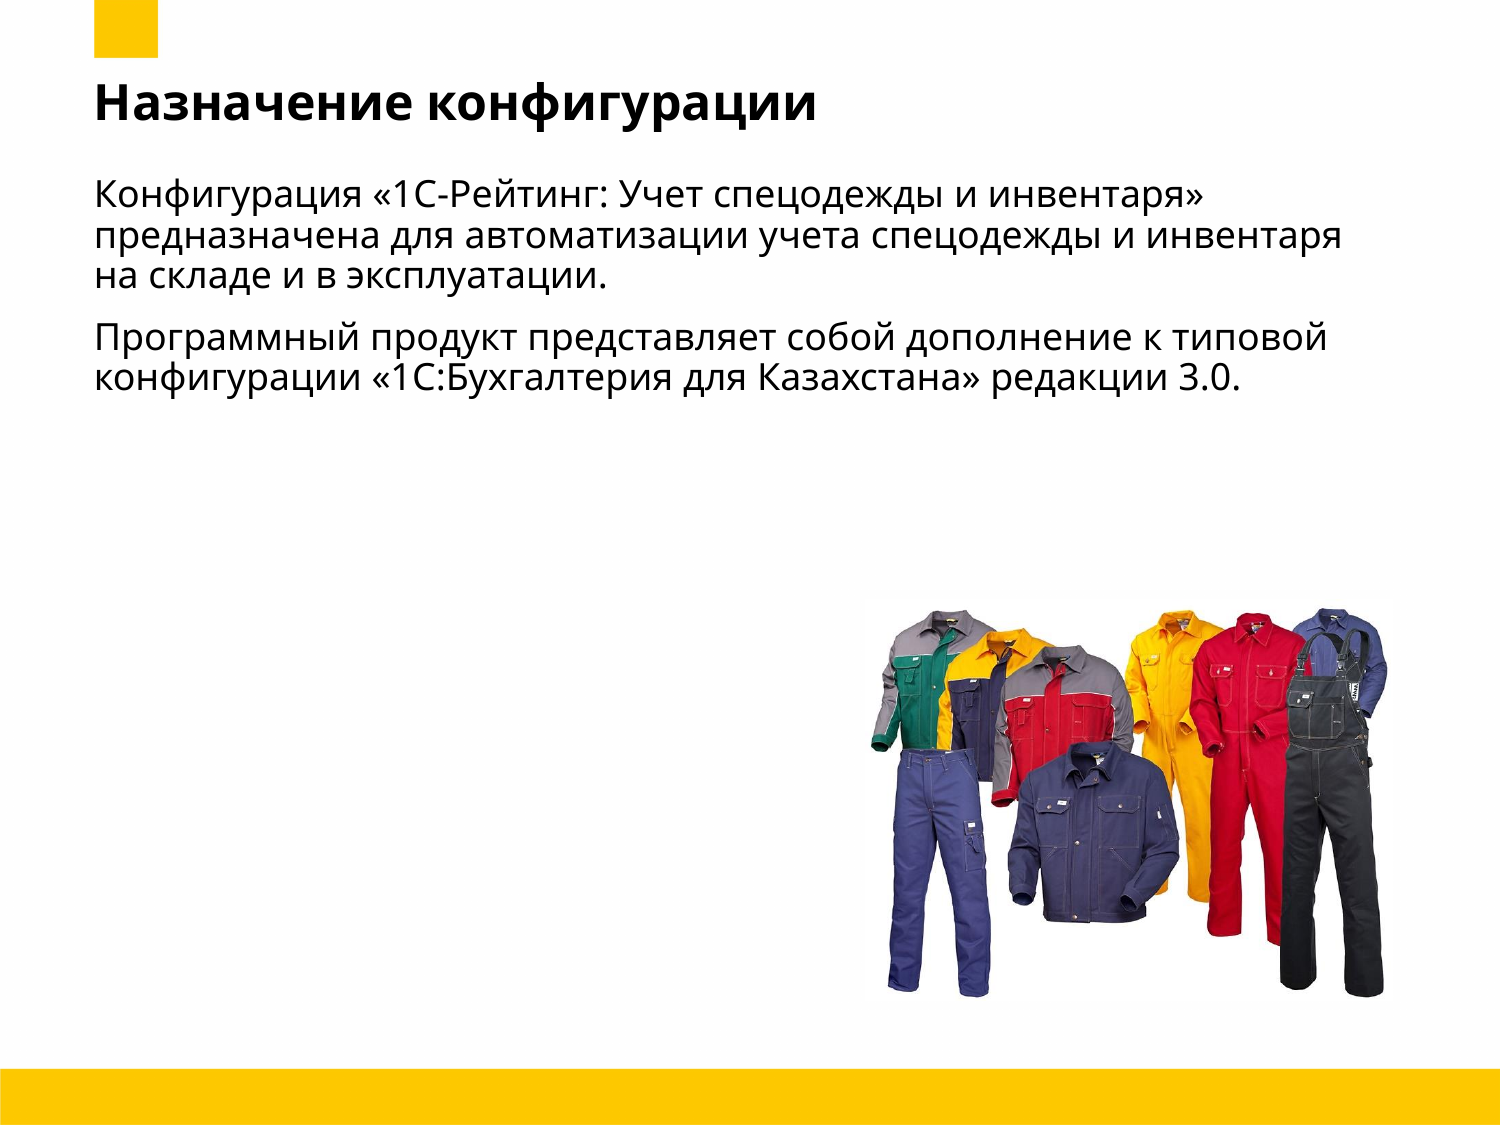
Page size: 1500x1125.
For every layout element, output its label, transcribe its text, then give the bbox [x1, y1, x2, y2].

title Назначение конфигурации [78, 69, 1427, 165]
subtitle Конфигурация «1С-Рейтинг: Учет спецодежды и инвентаря» предназначена для автоматизации учета спецодежды и инвентаря на складе и в эксплуатации. Программный продукт представляет собой дополнение к типовой конфигурации «1С:Бухгалтерия для Казахстана» редакции 3.0. [78, 168, 1393, 1033]
picture [0, 0, 1500, 1125]
